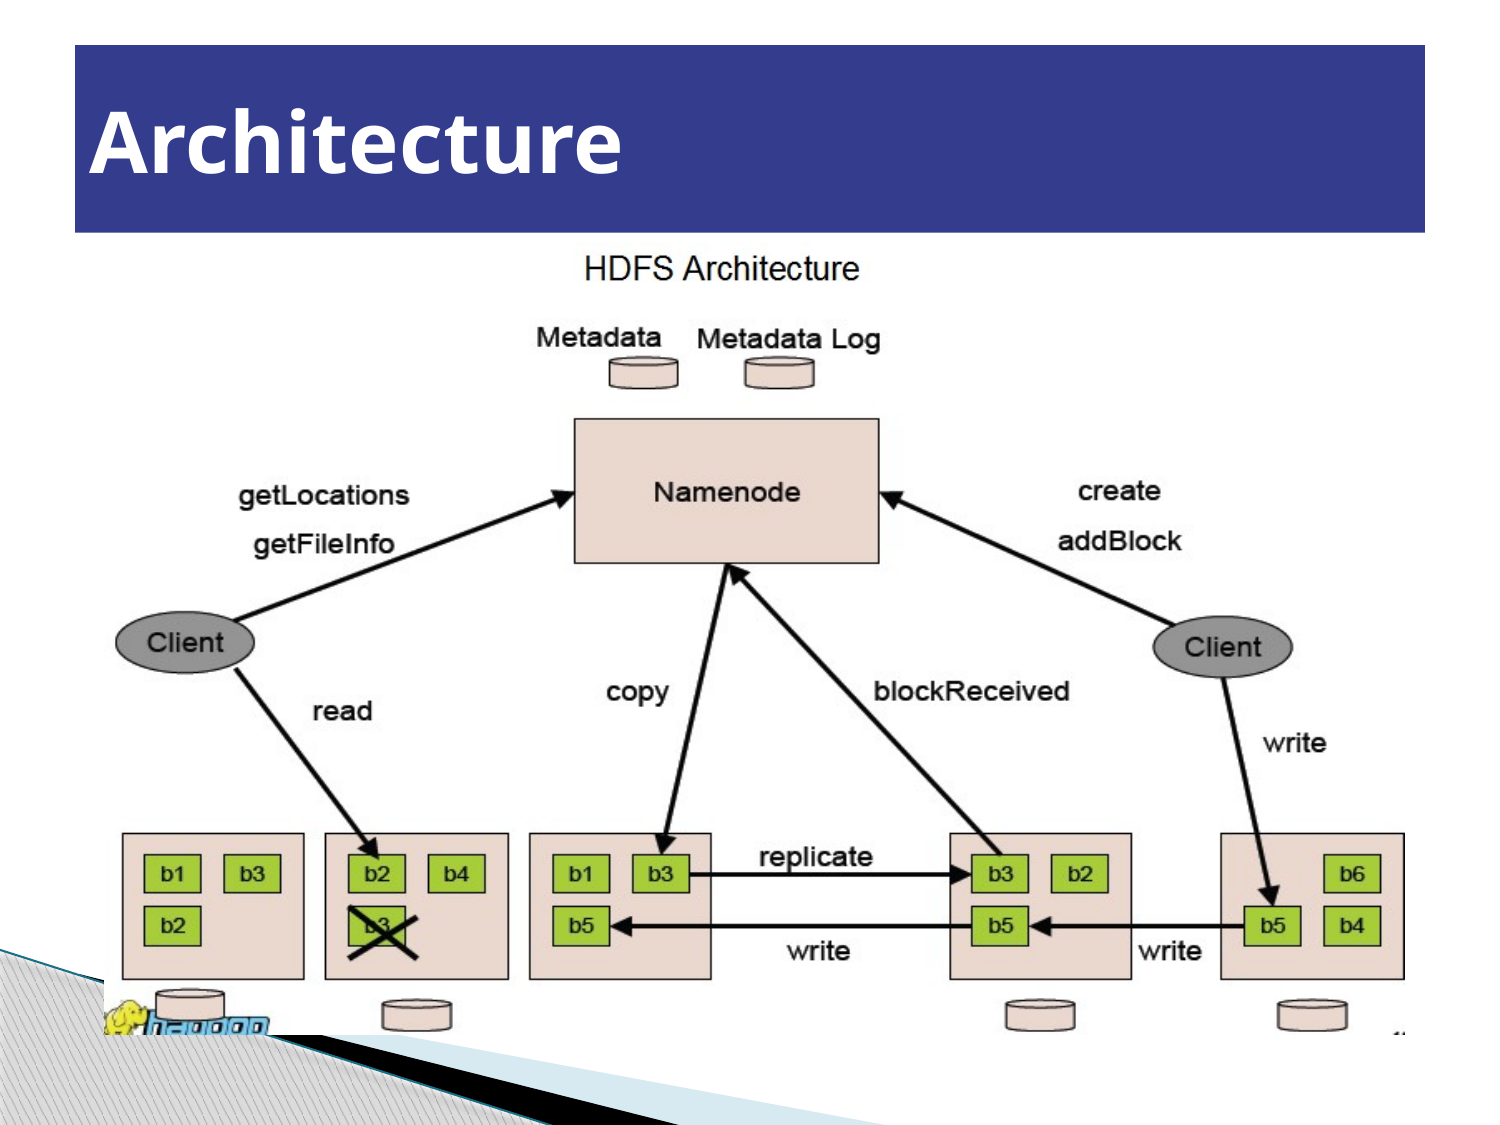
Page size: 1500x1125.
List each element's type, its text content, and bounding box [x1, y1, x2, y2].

picture [104, 306, 1405, 1036]
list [196, 242, 1304, 306]
title Architecture [75, 45, 1425, 233]
